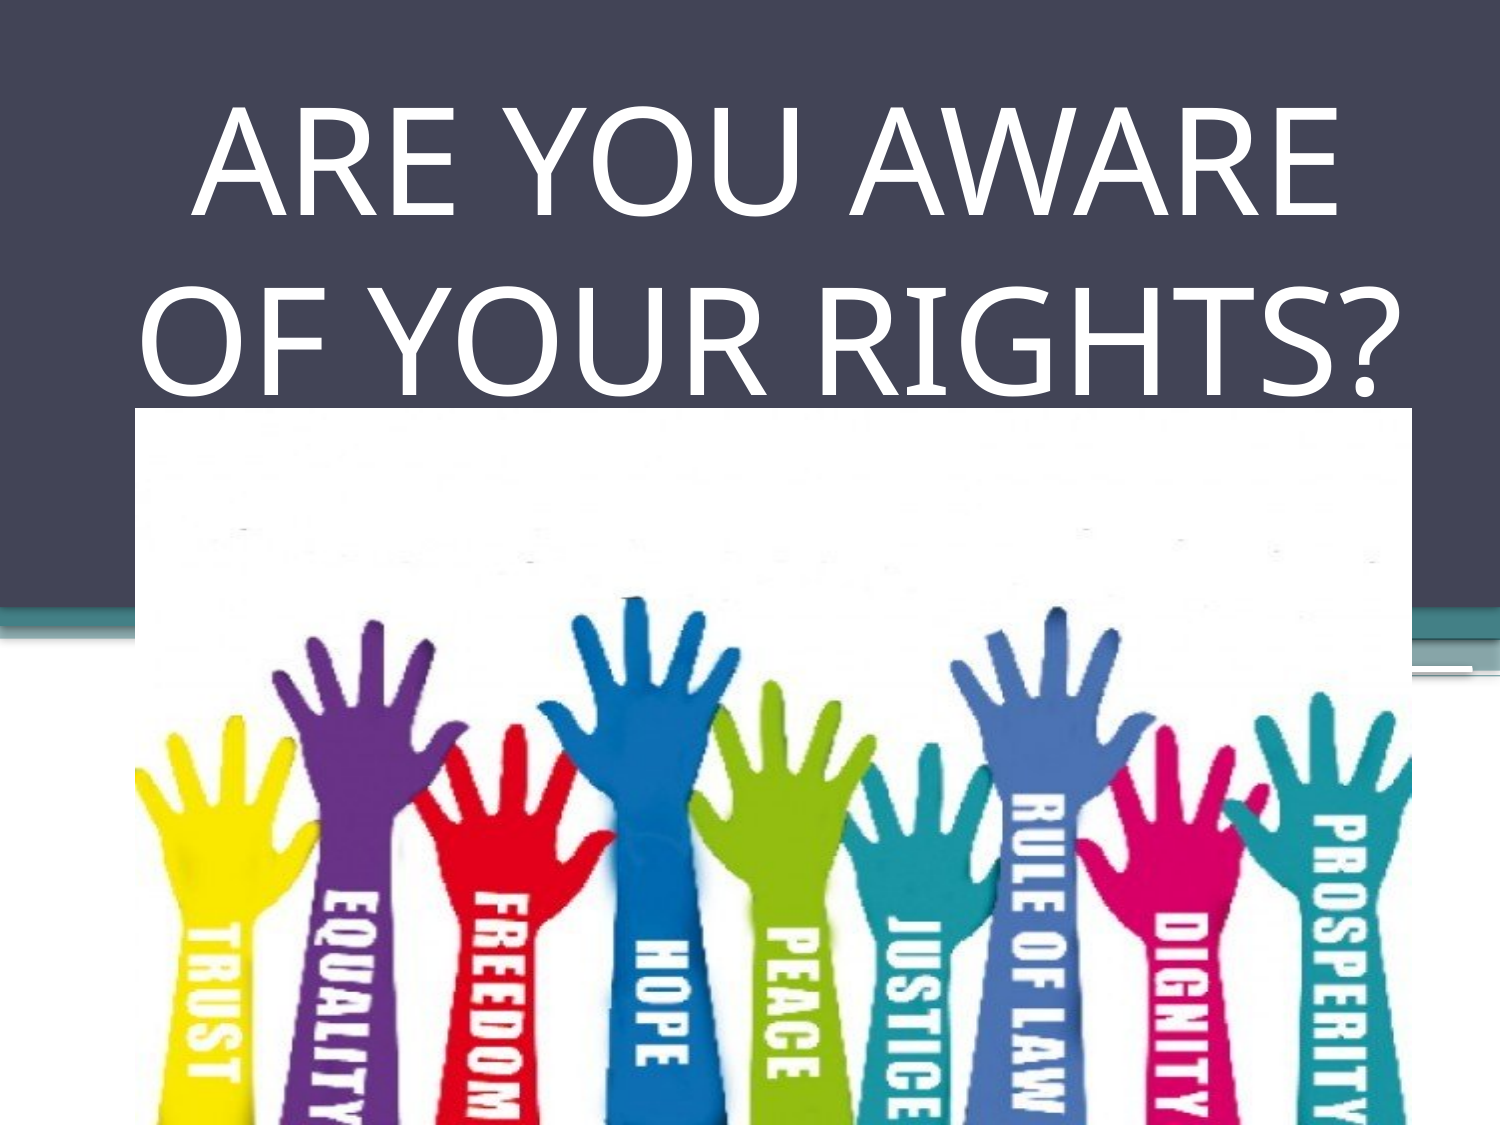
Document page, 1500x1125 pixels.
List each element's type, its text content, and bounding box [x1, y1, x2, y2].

picture [135, 408, 1412, 1125]
title ARE YOU AWARE OF YOUR RIGHTS? [75, 54, 1463, 433]
